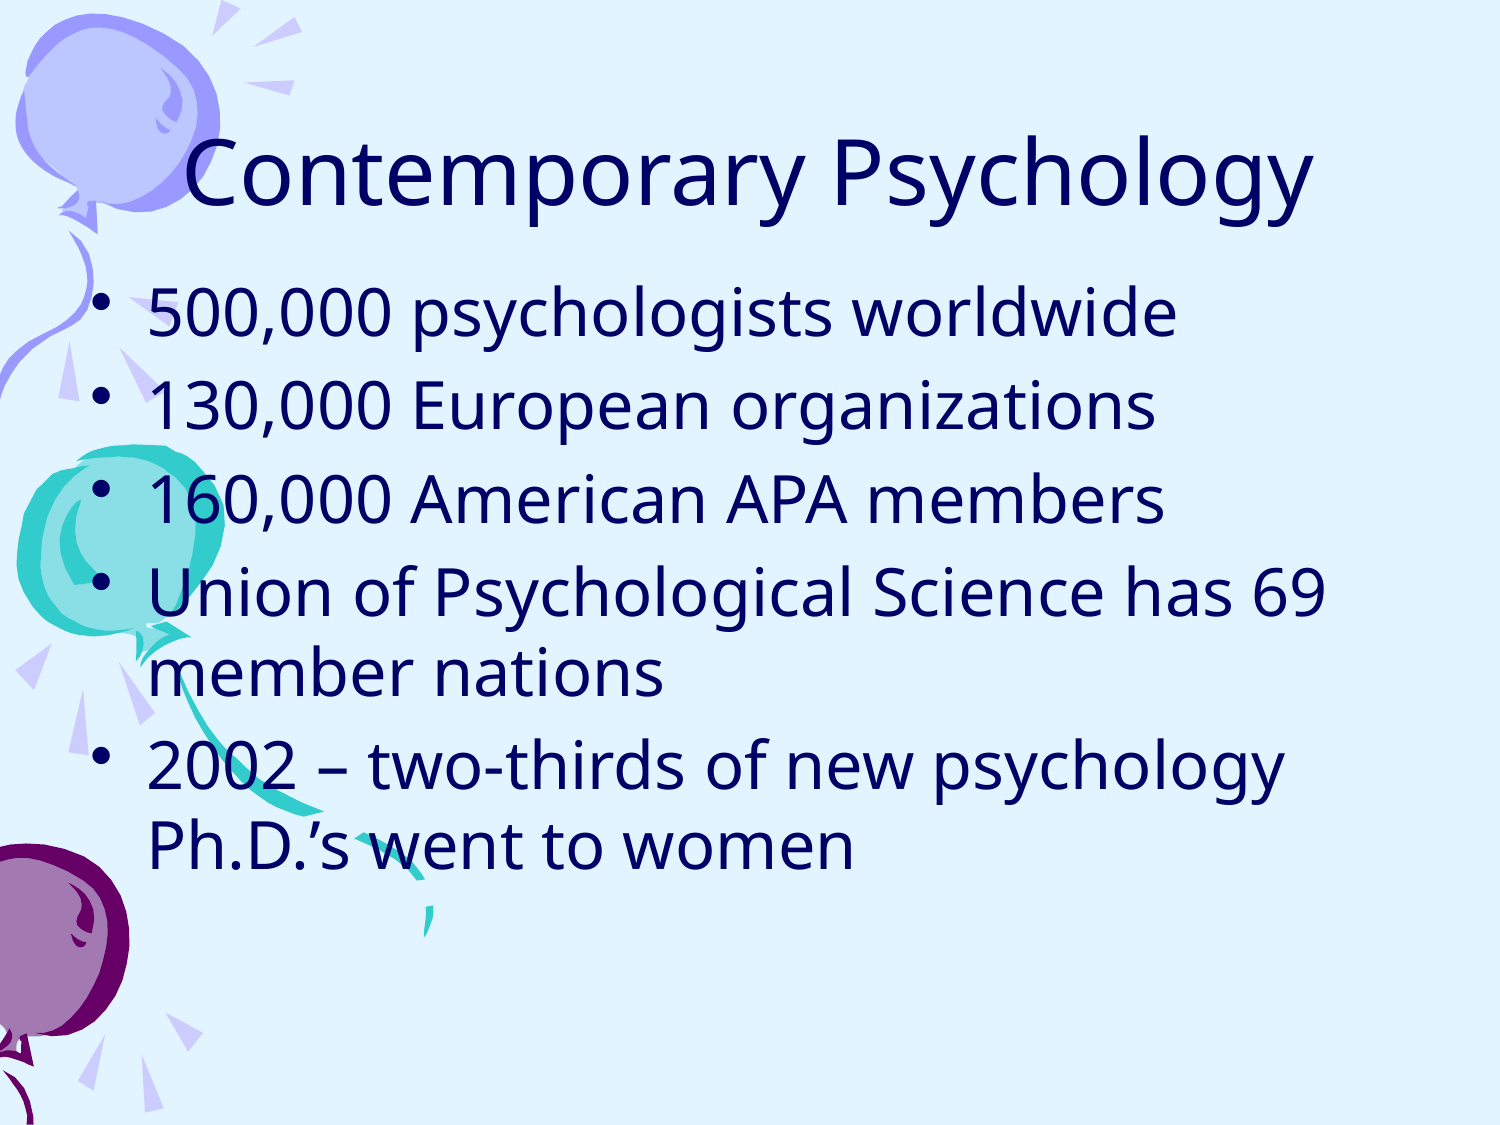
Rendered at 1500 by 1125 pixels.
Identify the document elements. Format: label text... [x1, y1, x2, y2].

title Contemporary Psychology [72, 16, 1426, 233]
list 500,000 psychologists worldwide 130,000 European organizations 160,000 American APA members Union of Psychological Science has 69 member nations 2002 – two-thirds of new psychology Ph.D.’s went to women [74, 262, 1426, 994]
